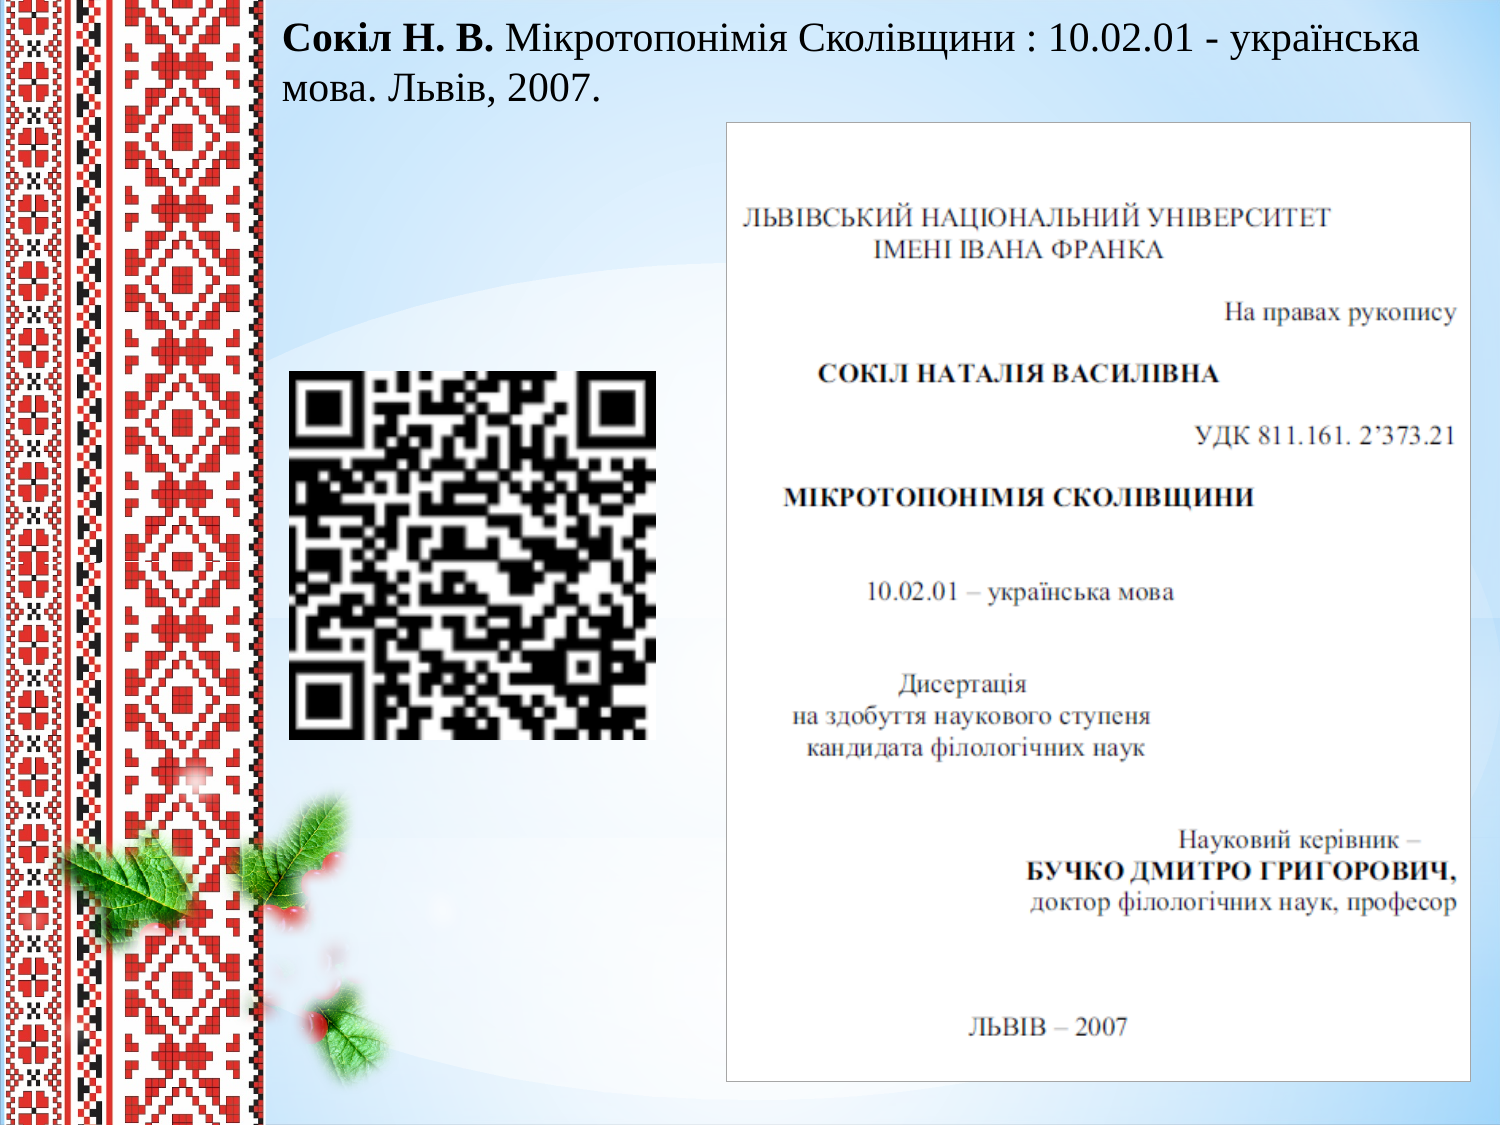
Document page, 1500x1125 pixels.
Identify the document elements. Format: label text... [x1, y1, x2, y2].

text_box Сокіл Н. В. Мікротопонімія Сколівщини : 10.02.01 - українська мова. Львів, 2007. [268, 1, 1497, 162]
picture [726, 121, 1471, 1082]
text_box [4, 0, 266, 739]
picture [6, 370, 656, 1125]
